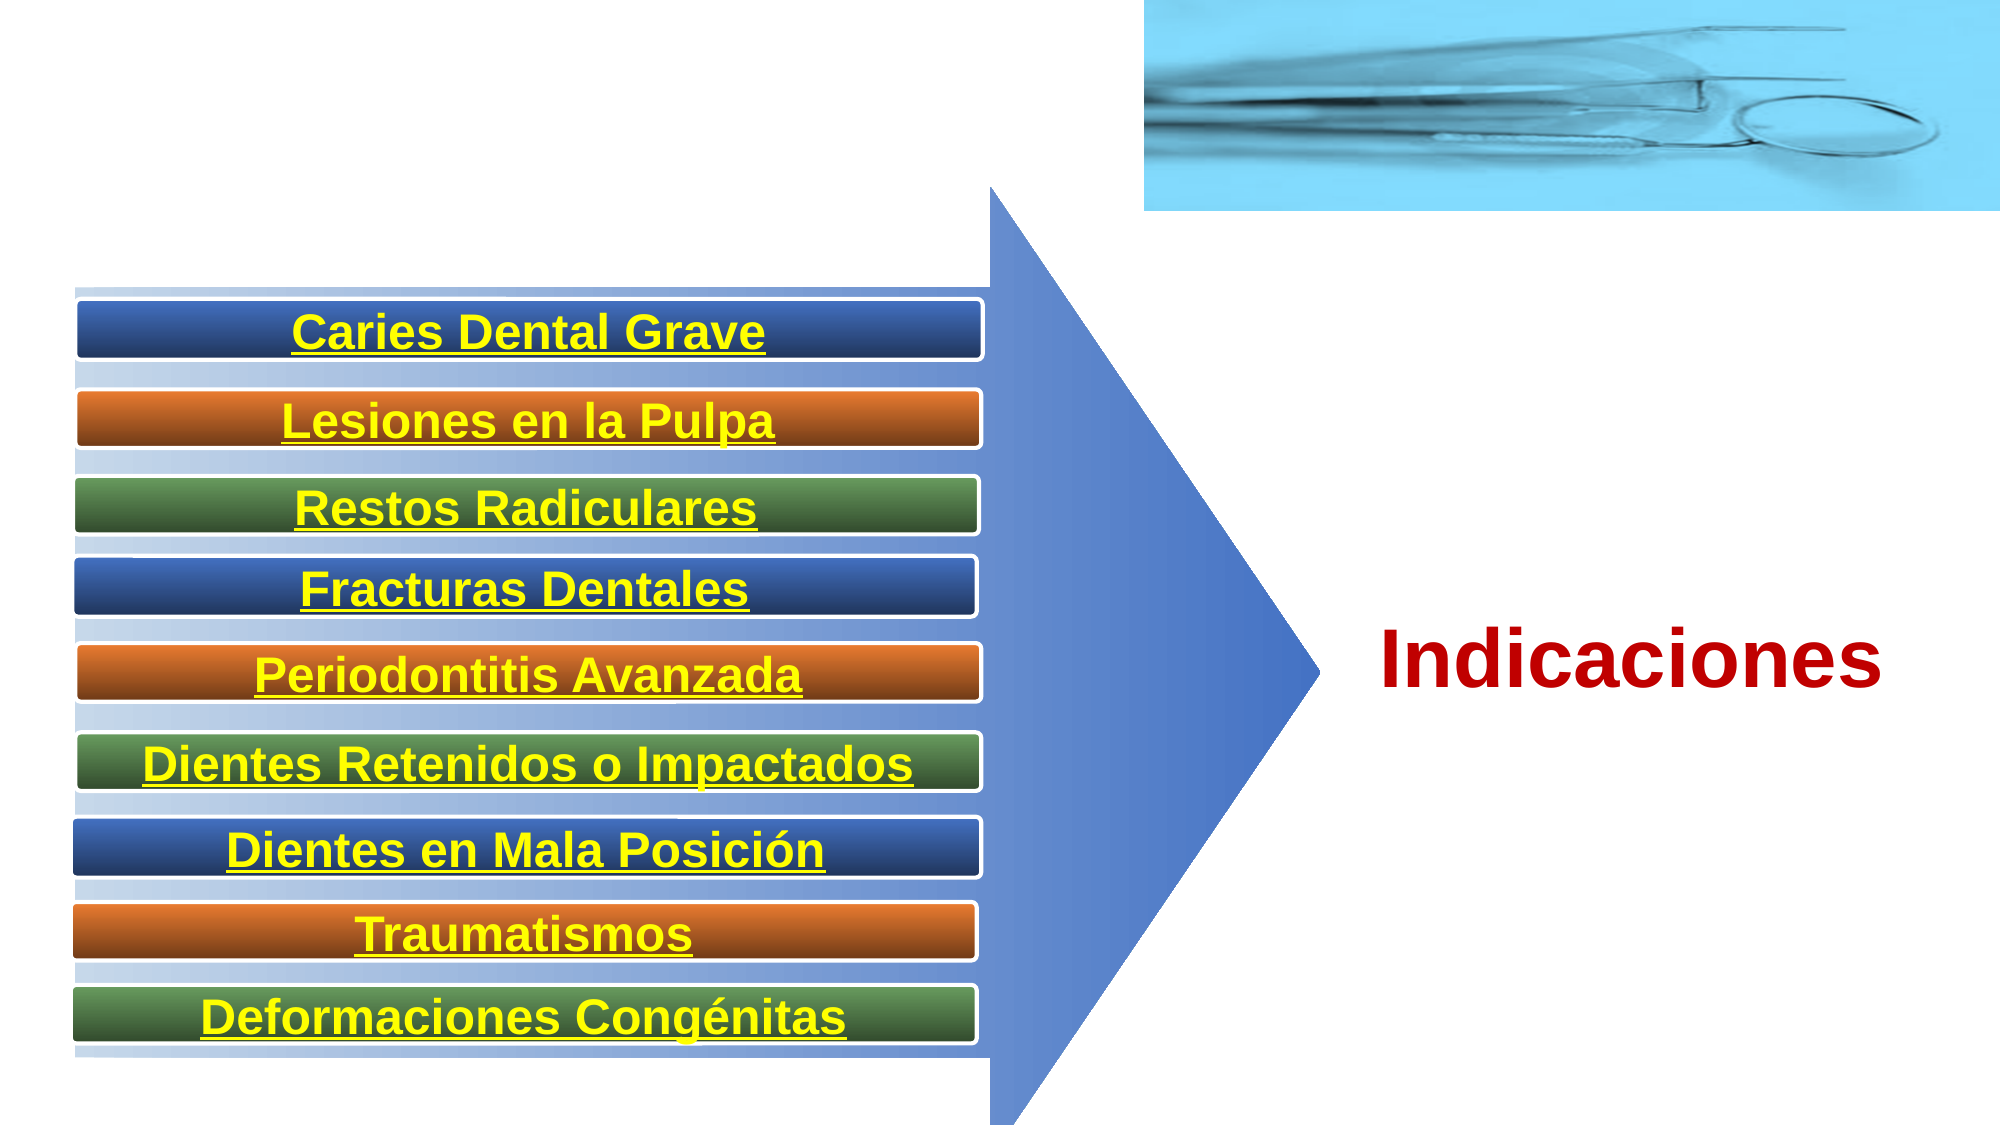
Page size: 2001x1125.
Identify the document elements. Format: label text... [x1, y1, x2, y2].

text_box Restos Radiculares [73, 475, 980, 535]
text_box Indicaciones [1365, 596, 2000, 711]
text_box Fracturas Dentales [72, 555, 977, 617]
text_box [75, 186, 1321, 1125]
picture [1144, 0, 2000, 211]
text_box Traumatismos [70, 901, 977, 961]
text_box Dientes Retenidos o Impactados [75, 732, 982, 791]
text_box Periodontitis Avanzada [75, 643, 982, 702]
text_box Lesiones en la Pulpa [75, 389, 982, 448]
text_box Deformaciones Congénitas [70, 984, 977, 1044]
text_box Caries Dental Grave [75, 298, 983, 360]
text_box Dientes en Mala Posición [70, 816, 982, 878]
